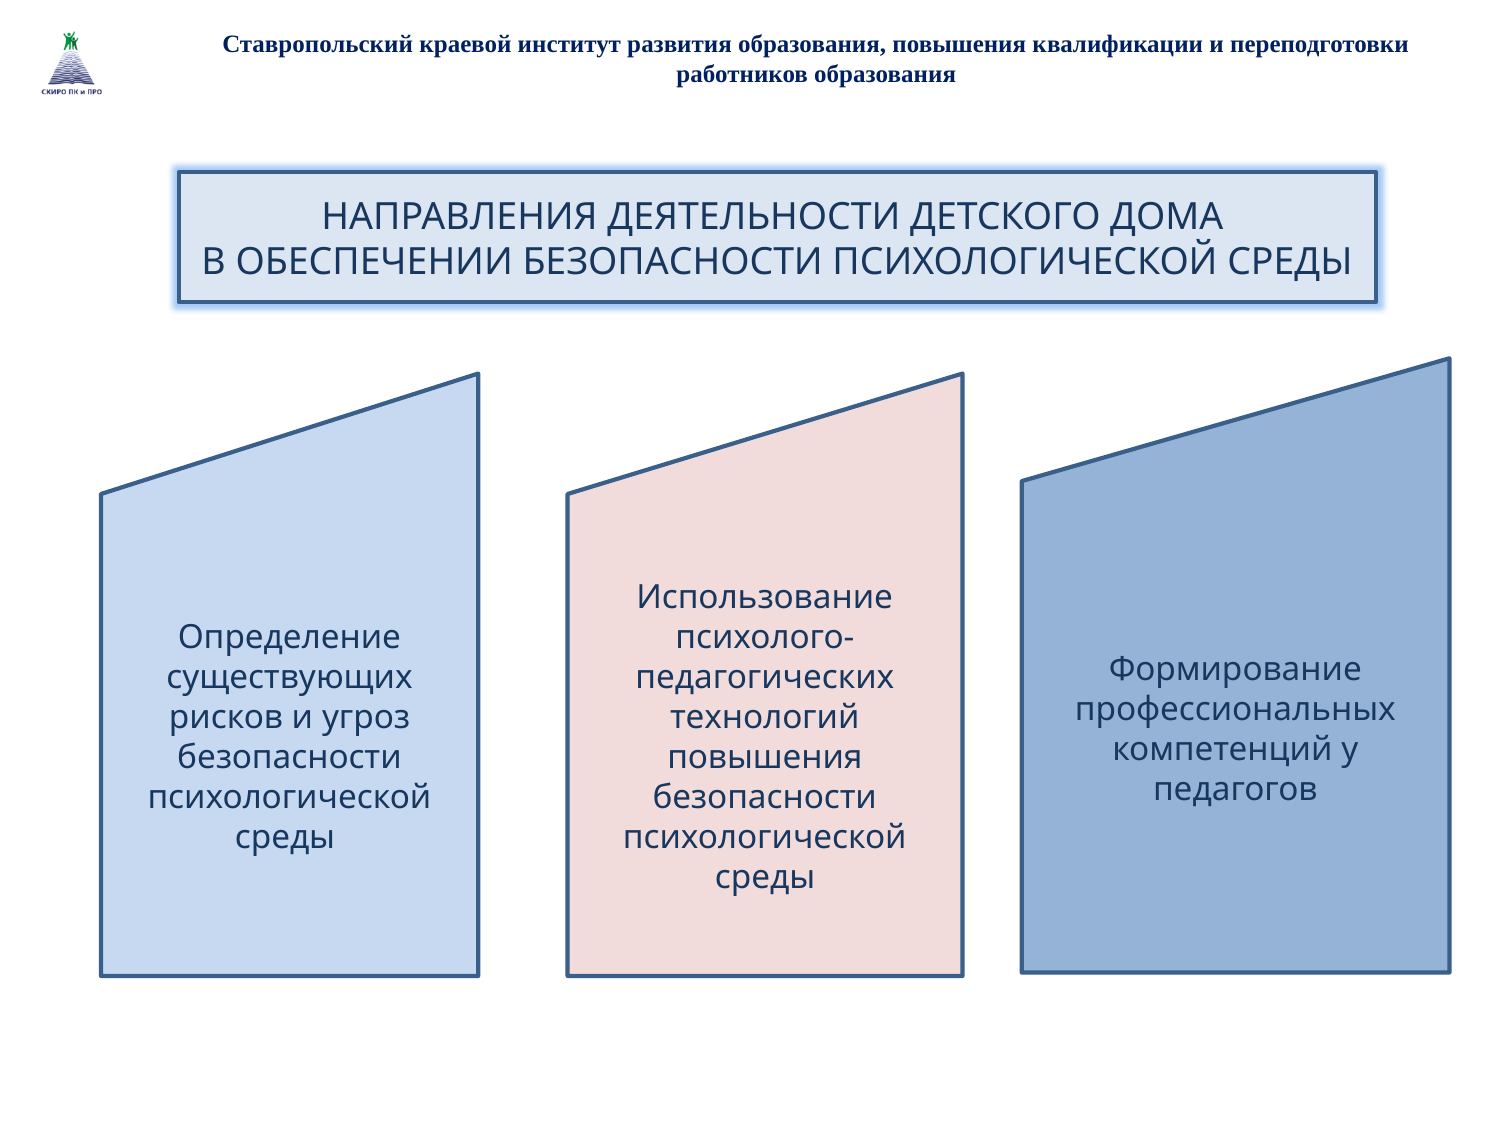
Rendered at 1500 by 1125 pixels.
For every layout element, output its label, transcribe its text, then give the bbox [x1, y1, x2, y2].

text_box Ставропольский краевой институт развития образования, повышения квалификации и переподготовки работников образования [178, 19, 1455, 95]
picture [41, 31, 102, 96]
text_box Использование психолого-педагогических технологий повышения безопасности психологической среды [565, 371, 965, 979]
text_box Определение существующих рисков и угроз безопасности психологической среды [98, 371, 481, 979]
text_box Формирование профессиональных компетенций у педагогов [1019, 356, 1452, 975]
text_box НАПРАВЛЕНИЯ ДЕЯТЕЛЬНОСТИ ДЕТСКОГО ДОМА В ОБЕСПЕЧЕНИИ БЕЗОПАСНОСТИ ПСИХОЛОГИЧЕСКОЙ СРЕДЫ [177, 170, 1378, 304]
